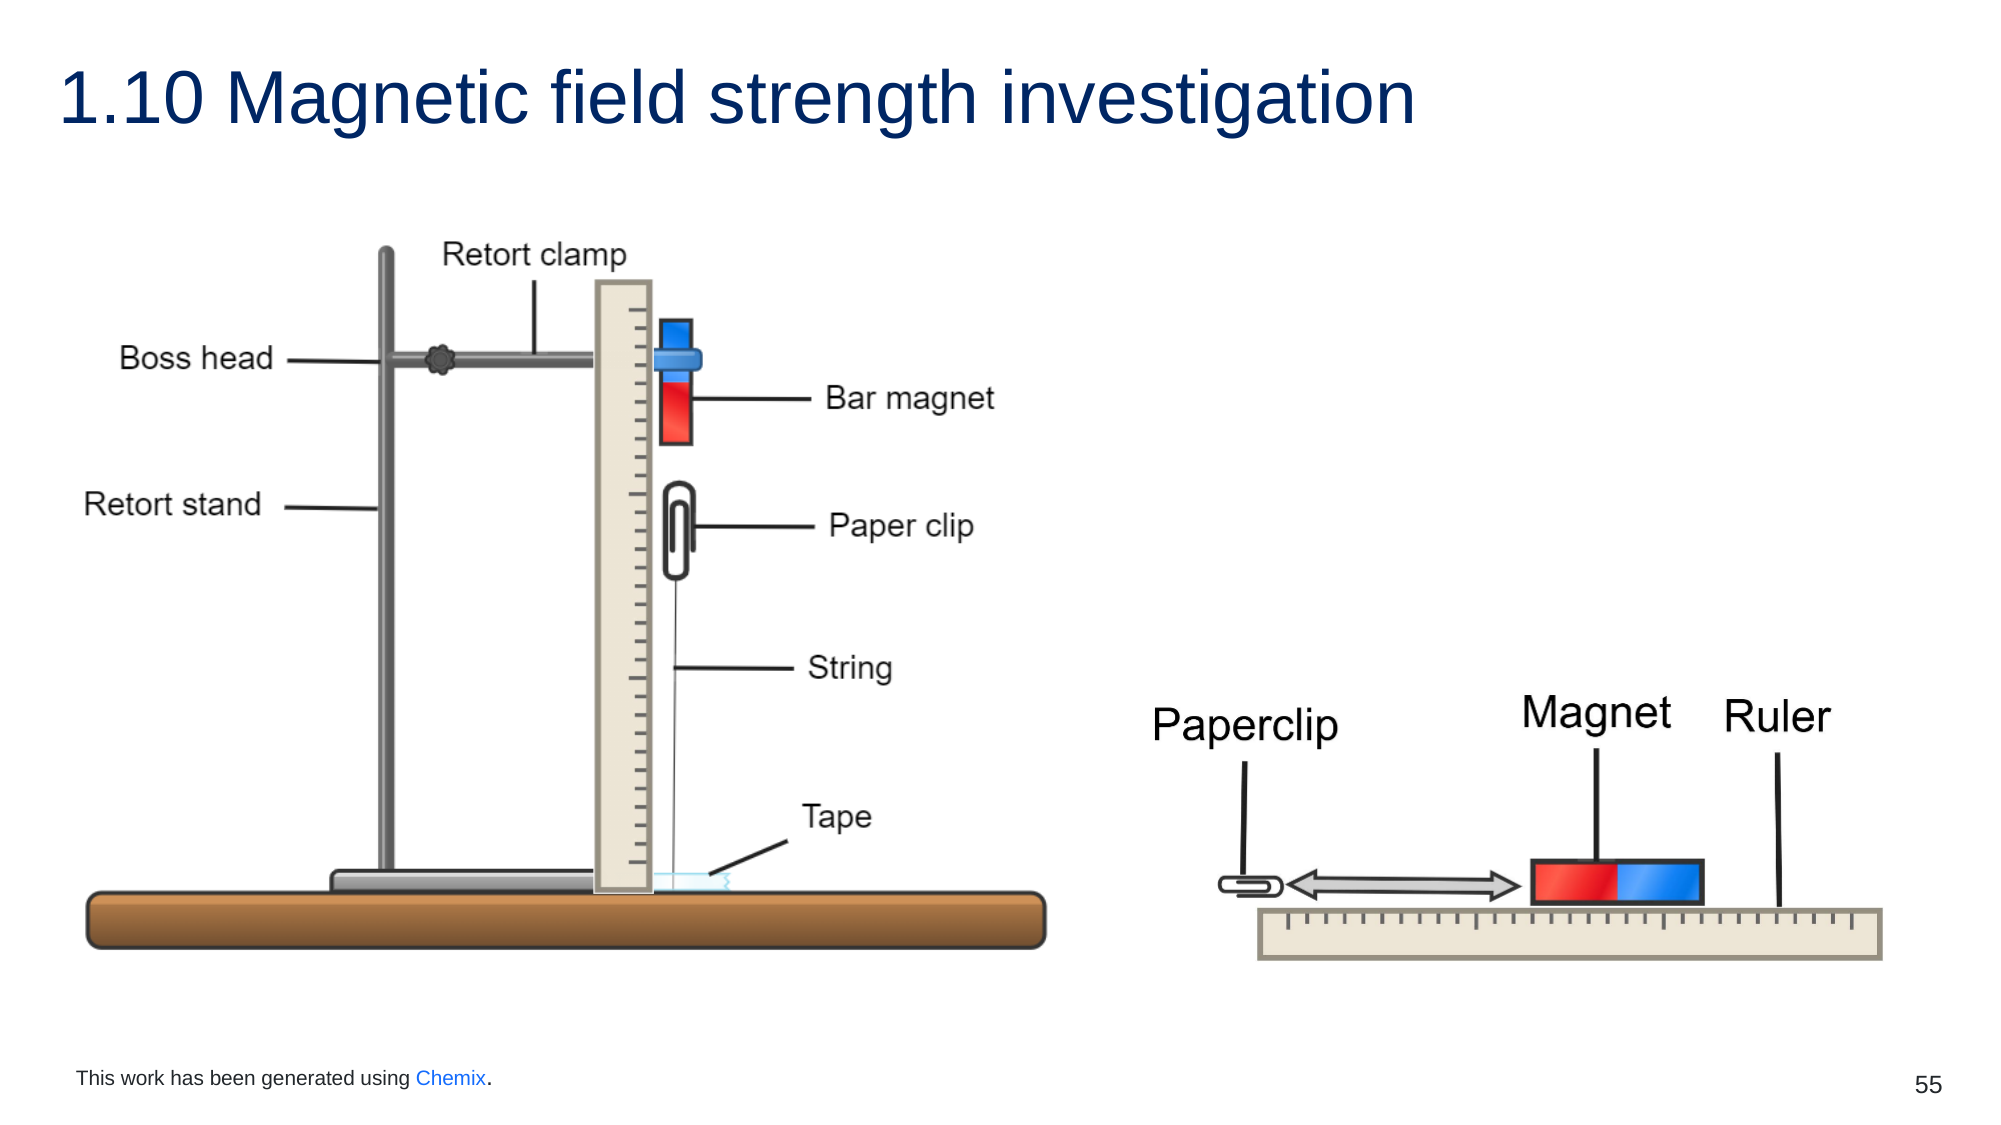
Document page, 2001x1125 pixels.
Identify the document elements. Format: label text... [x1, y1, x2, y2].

title 1.10 Magnetic field strength investigation [59, 59, 1943, 149]
picture [1150, 685, 1884, 962]
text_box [58, 239, 1062, 962]
slide_number 55 [1824, 1068, 1943, 1099]
text_box This work has been generated using Chemix. [60, 1053, 509, 1099]
